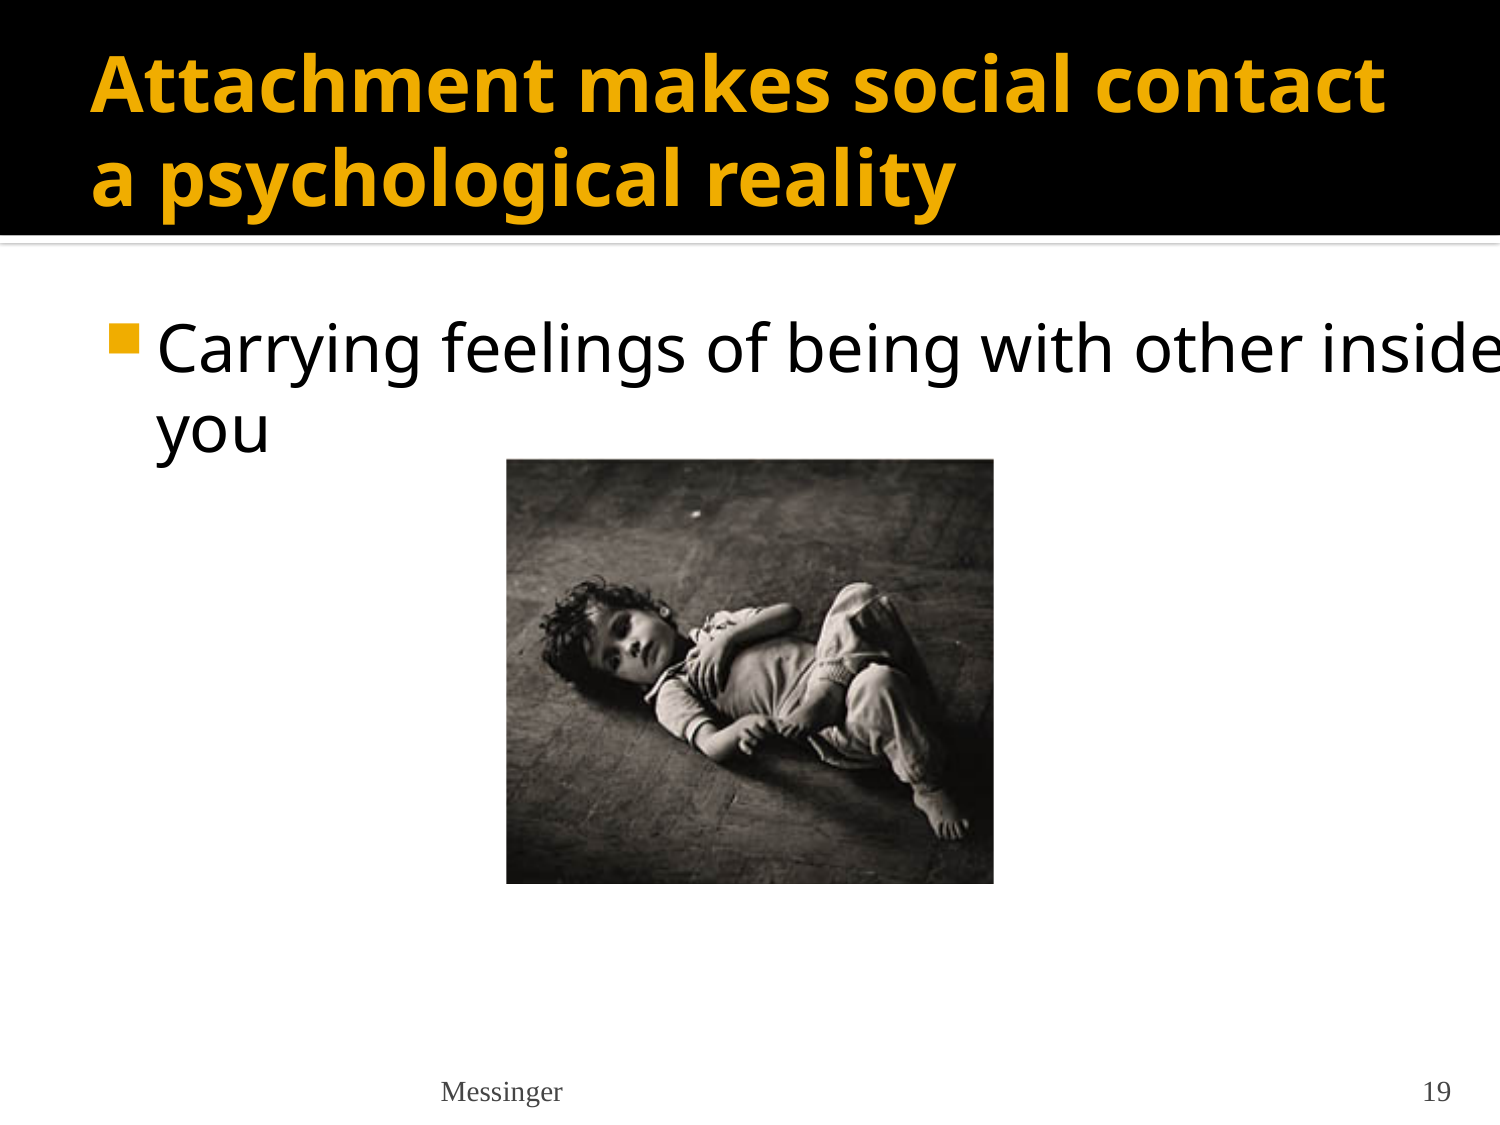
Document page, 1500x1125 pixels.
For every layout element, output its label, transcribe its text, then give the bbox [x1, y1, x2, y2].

picture [506, 458, 994, 884]
slide_number 19 [1345, 1062, 1467, 1108]
title Attachment makes social contact a psychological reality [75, 25, 1425, 231]
footer Messinger [433, 1062, 1337, 1108]
list Carrying feelings of being with other inside you [75, 291, 1500, 1050]
